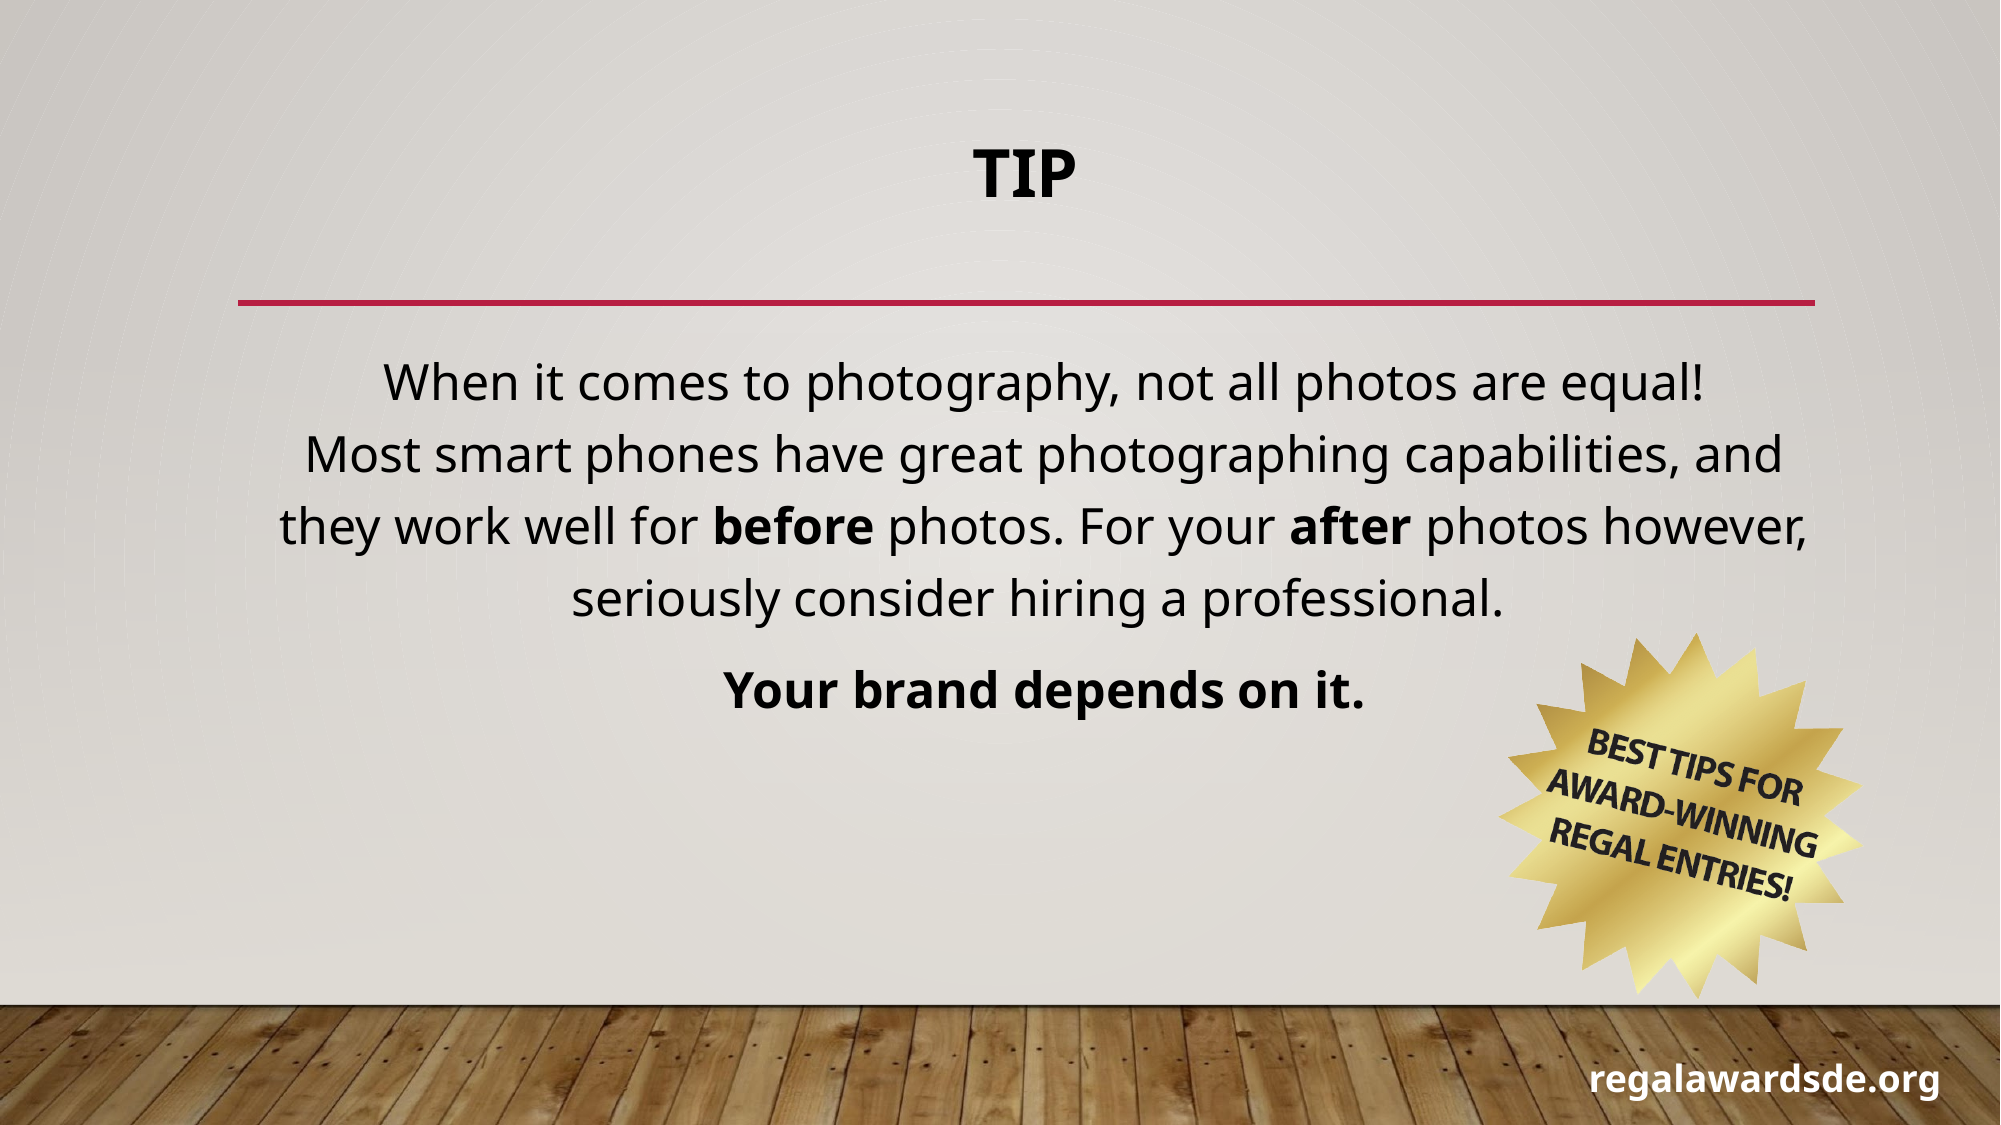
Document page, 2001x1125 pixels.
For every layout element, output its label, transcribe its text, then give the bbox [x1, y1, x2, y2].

list When it comes to photography, not all photos are equal! Most smart phones have great photographing capabilities, and they work well for before photos. For your after photos however, seriously consider hiring a professional. Your brand depends on it. [238, 330, 1852, 897]
title TIP [238, 131, 1814, 305]
picture [0, 613, 2000, 1125]
text_box regalawardsde.org [1399, 1047, 1957, 1108]
